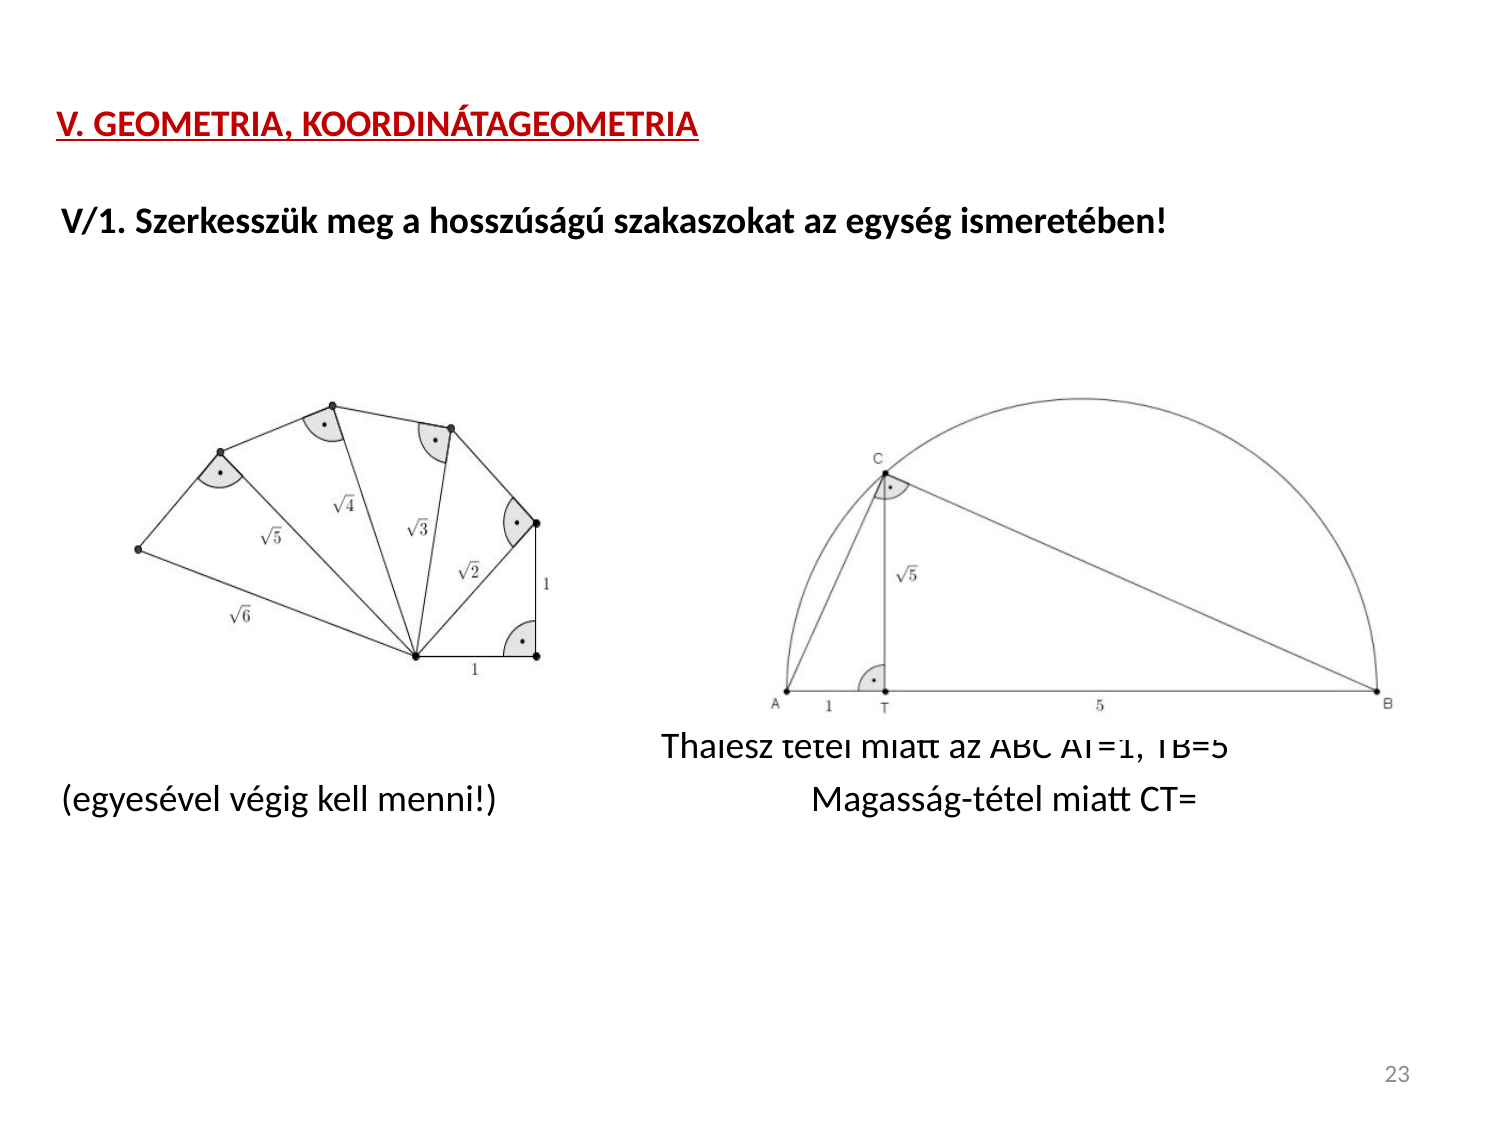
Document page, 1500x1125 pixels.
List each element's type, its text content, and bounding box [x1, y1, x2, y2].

picture [699, 362, 1457, 740]
text_box V. GEOMETRIA, KOORDINÁTAGEOMETRIA [41, 91, 1459, 149]
picture [47, 327, 644, 776]
slide_number 23 [1074, 1042, 1425, 1103]
